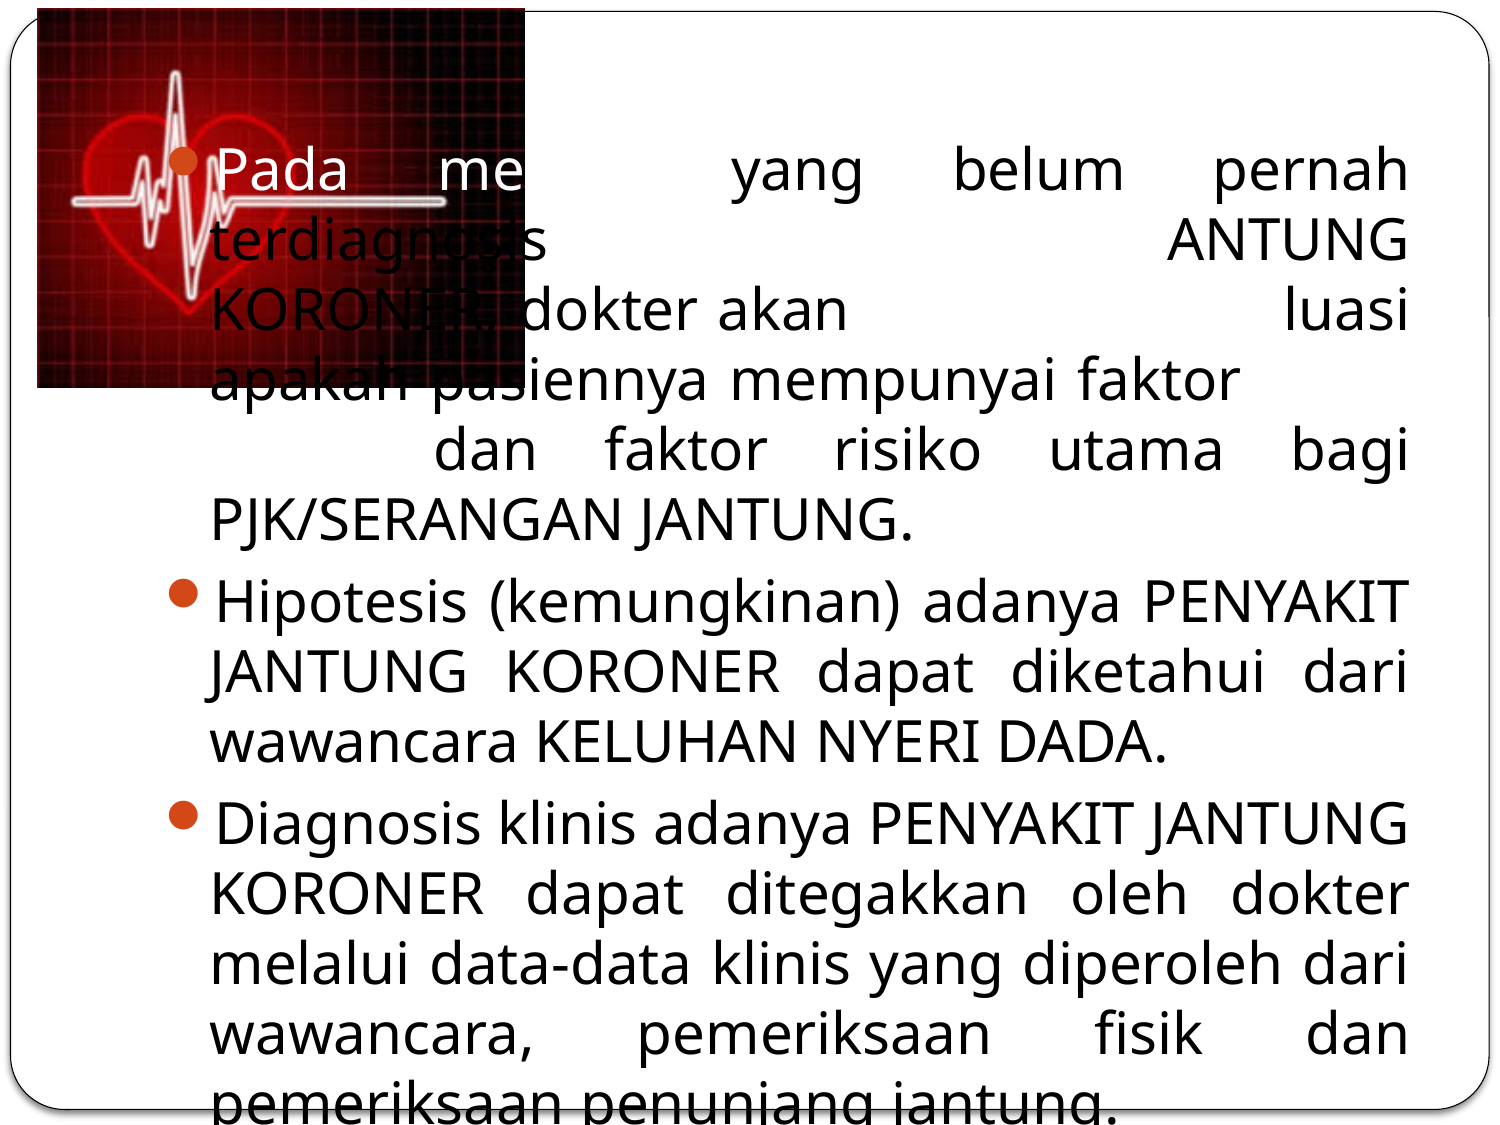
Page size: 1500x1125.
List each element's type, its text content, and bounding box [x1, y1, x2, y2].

picture [37, 8, 526, 388]
list Pada mereka yang belum pernah terdiagnosis PENYAKIT JANTUNG KORONER, dokter akan melakukan evaluasi apakah pasiennya mempunyai faktor risiko tinggi dan faktor risiko utama bagi PJK/SERANGAN JANTUNG. Hipotesis (kemungkinan) adanya PENYAKIT JANTUNG KORONER dapat diketahui dari wawancara KELUHAN NYERI DADA. Diagnosis klinis adanya PENYAKIT JANTUNG KORONER dapat ditegakkan oleh dokter melalui data-data klinis yang diperoleh dari wawancara, pemeriksaan fisik dan pemeriksaan penunjang jantung. [150, 125, 1425, 1038]
